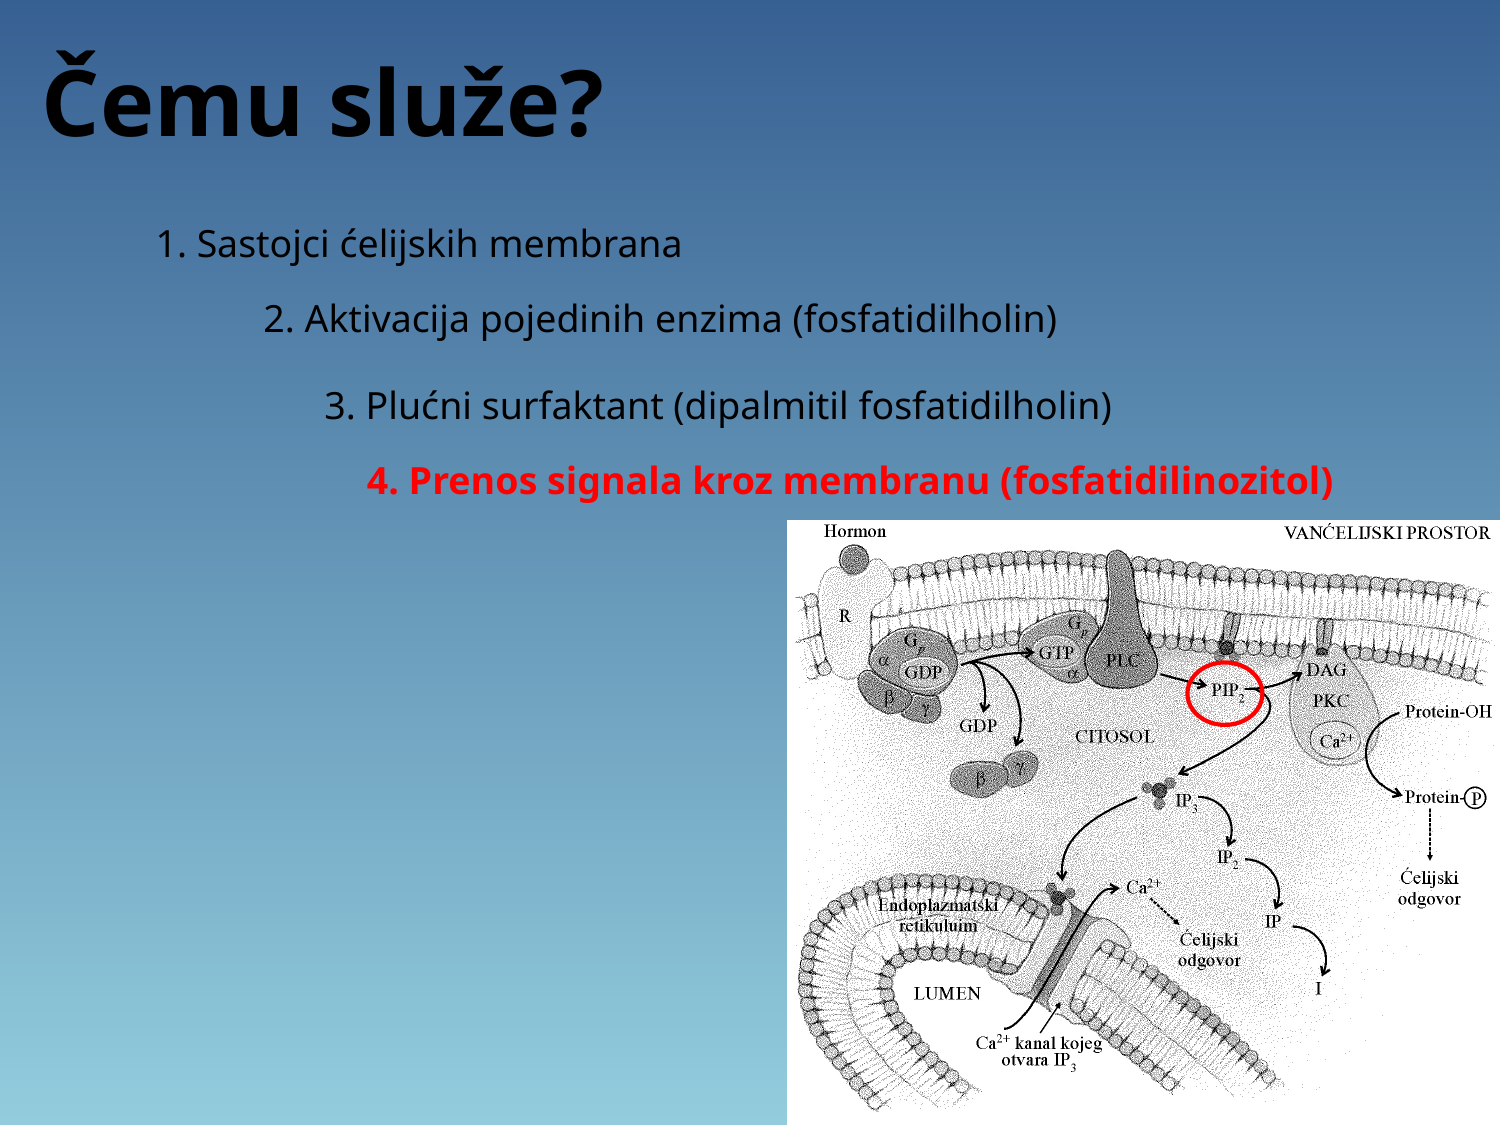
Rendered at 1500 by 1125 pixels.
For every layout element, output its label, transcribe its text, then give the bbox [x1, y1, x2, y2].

text_box Čemu služe? [26, 37, 620, 163]
text_box 3. Plućni surfaktant (dipalmitil fosfatidilholin) [309, 374, 1128, 435]
text_box 1. Sastojci ćelijskih membrana [140, 212, 699, 273]
text_box 2. Aktivacija pojedinih enzima (fosfatidilholin) [248, 287, 1073, 348]
text_box 4. Prenos signala kroz membranu (fosfatidilinozitol) [352, 449, 1350, 510]
picture [787, 520, 1500, 1125]
